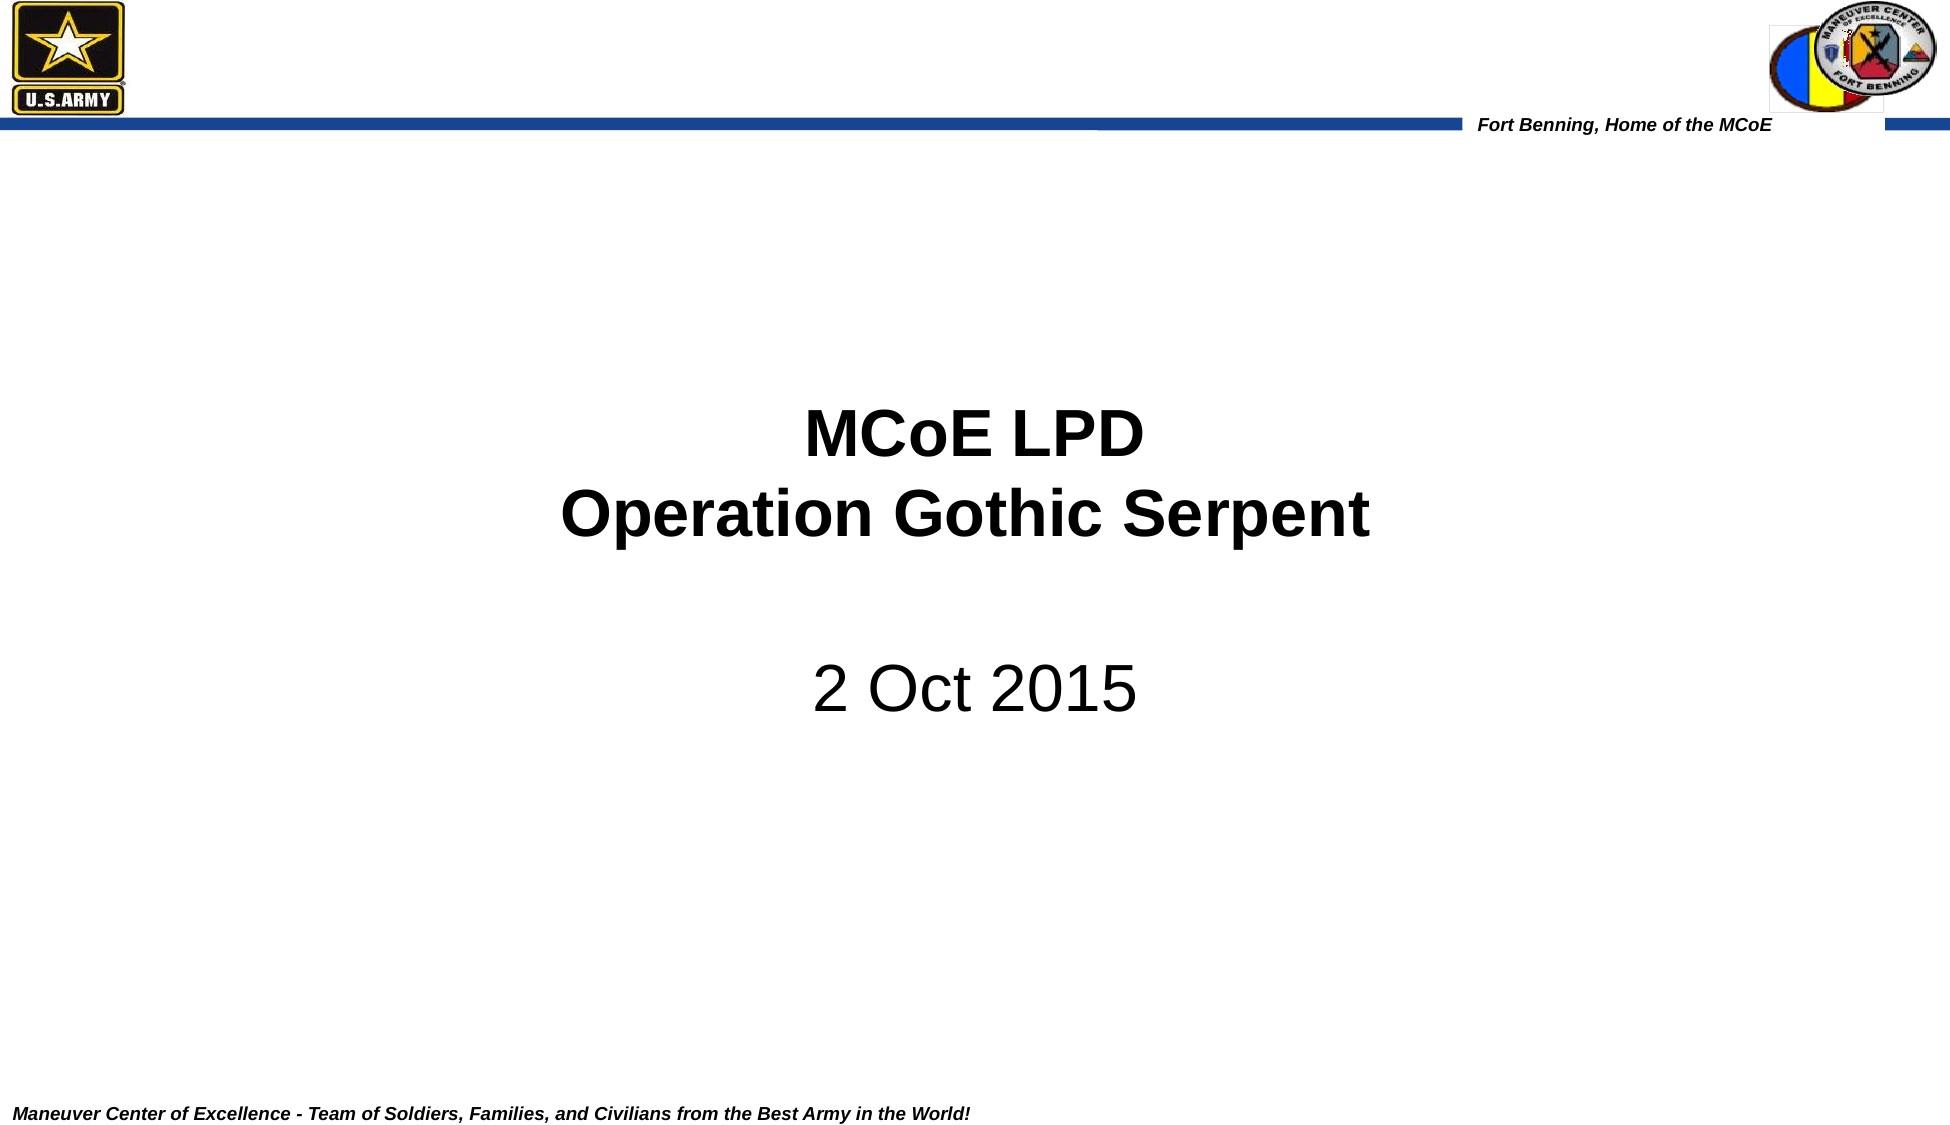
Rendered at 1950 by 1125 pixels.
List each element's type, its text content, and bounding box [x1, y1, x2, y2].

title MCoE LPD Operation Gothic Serpent [146, 349, 1804, 591]
picture [1768, 1, 1937, 114]
subtitle 2 Oct 2015 [292, 637, 1658, 925]
picture [10, 0, 129, 117]
